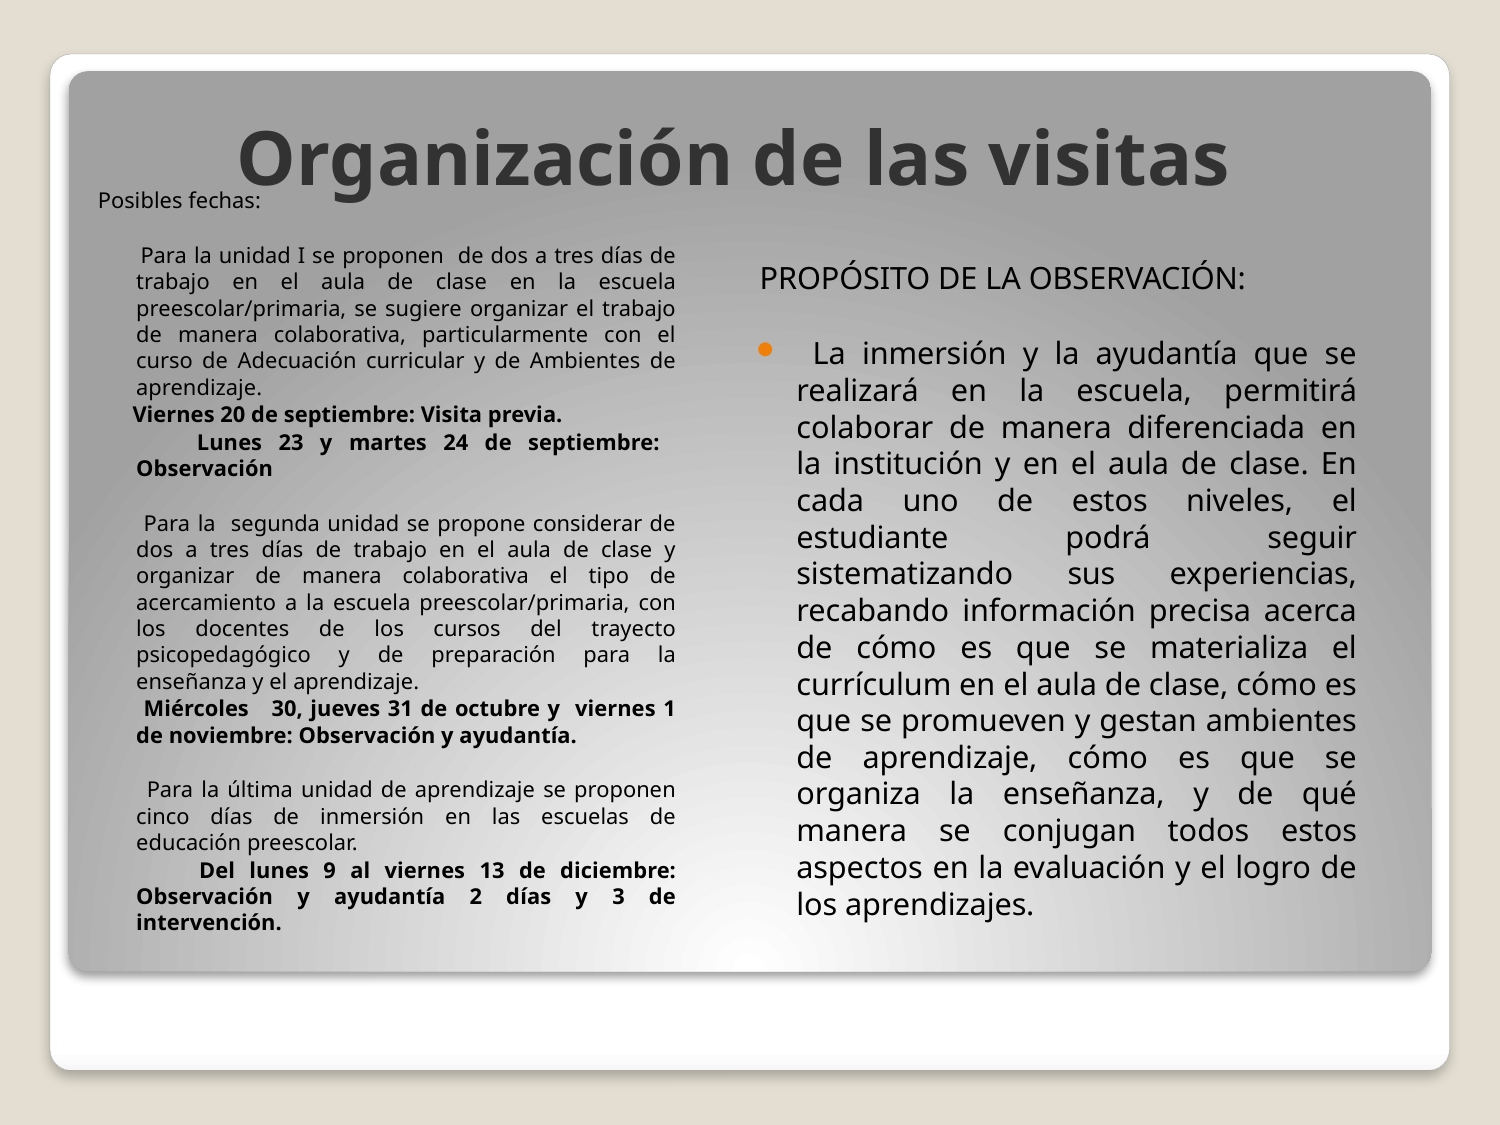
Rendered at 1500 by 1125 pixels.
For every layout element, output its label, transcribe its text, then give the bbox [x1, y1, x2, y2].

list Posibles fechas: Para la unidad I se proponen de dos a tres días de trabajo en el aula de clase en la escuela preescolar/primaria, se sugiere organizar el trabajo de manera colaborativa, particularmente con el curso de Adecuación curricular y de Ambientes de aprendizaje. Viernes 20 de septiembre: Visita previa. Lunes 23 y martes 24 de septiembre: Observación Para la segunda unidad se propone considerar de dos a tres días de trabajo en el aula de clase y organizar de manera colaborativa el tipo de acercamiento a la escuela preescolar/primaria, con los docentes de los cursos del trayecto psicopedagógico y de preparación para la enseñanza y el aprendizaje. Miércoles 30, jueves 31 de octubre y viernes 1 de noviembre: Observación y ayudantía. Para la última unidad de aprendizaje se proponen cinco días de inmersión en las escuelas de educación preescolar. Del lunes 9 al viernes 13 de diciembre: Observación y ayudantía 2 días y 3 de intervención. [46, 140, 692, 503]
list Posibles fechas: Para la unidad I se proponen de dos a tres días de trabajo en el aula de clase en la escuela preescolar/primaria, se sugiere organizar el trabajo de manera colaborativa, particularmente con el curso de Adecuación curricular y de Ambientes de aprendizaje. Viernes 20 de septiembre: Visita previa. Lunes 23 y martes 24 de septiembre: Observación Para la segunda unidad se propone considerar de dos a tres días de trabajo en el aula de clase y organizar de manera colaborativa el tipo de acercamiento a la escuela preescolar/primaria, con los docentes de los cursos del trayecto psicopedagógico y de preparación para la enseñanza y el aprendizaje. Miércoles 30, jueves 31 de octubre y viernes 1 de noviembre: Observación y ayudantía. Para la última unidad de aprendizaje se proponen cinco días de inmersión en las escuelas de educación preescolar. Del lunes 9 al viernes 13 de diciembre: Observación y ayudantía 2 días y 3 de intervención. [46, 589, 692, 950]
list PROPÓSITO DE LA OBSERVACIÓN: La inmersión y la ayudantía que se realizará en la escuela, permitirá colaborar de manera diferenciada en la institución y en el aula de clase. En cada uno de estos niveles, el estudiante podrá seguir sistematizando sus experiencias, recabando información precisa acerca de cómo es que se materializa el currículum en el aula de clase, cómo es que se promueven y gestan ambientes de aprendizaje, cómo es que se organiza la enseñanza, y de qué manera se conjugan todos estos aspectos en la evaluación y el logro de los aprendizajes. [726, 243, 1372, 959]
title Organización de las visitas [82, 35, 1425, 208]
text_box [0, 503, 726, 589]
